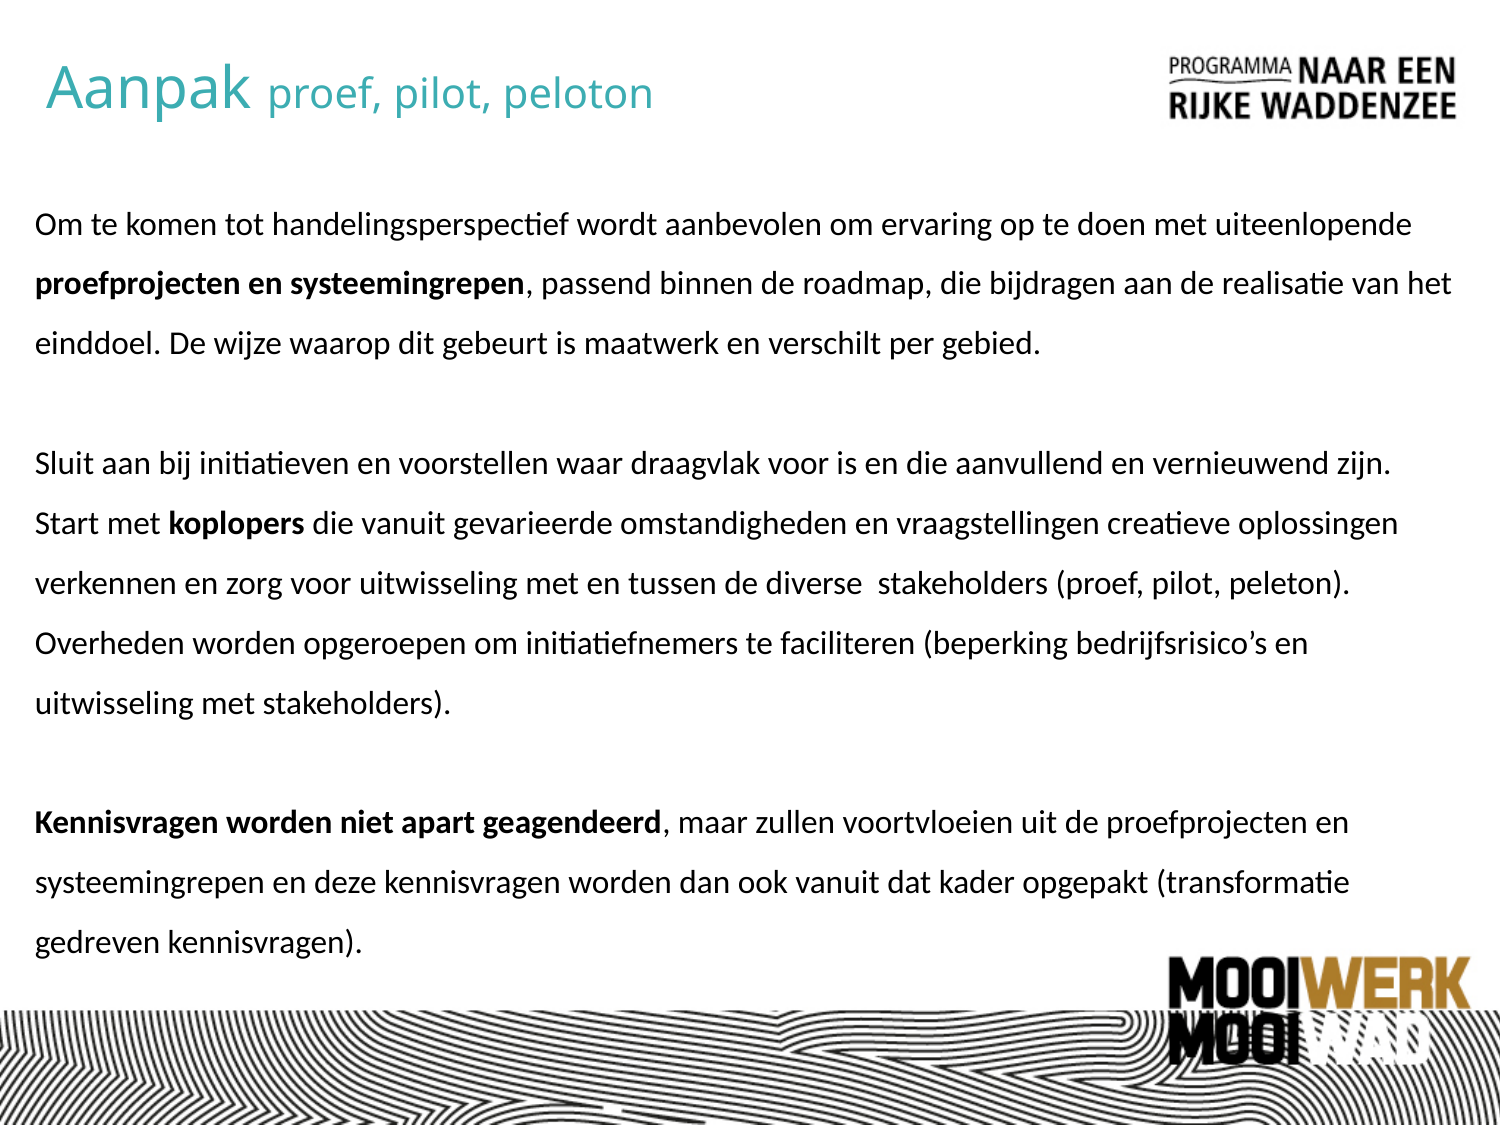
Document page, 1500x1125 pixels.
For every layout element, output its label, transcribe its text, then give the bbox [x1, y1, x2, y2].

text_box [108, 476, 159, 527]
text_box Aanpak proef, pilot, peloton [31, 42, 1079, 128]
text_box Om te komen tot handelingsperspectief wordt aanbevolen om ervaring op te doen met uiteenlopende proefprojecten en systeemingrepen, passend binnen de roadmap, die bijdragen aan de realisatie van het einddoel. De wijze waarop dit gebeurt is maatwerk en verschilt per gebied. Sluit aan bij initiatieven en voorstellen waar draagvlak voor is en die aanvullend en vernieuwend zijn. Start met koplopers die vanuit gevarieerde omstandigheden en vraagstellingen creatieve oplossingen verkennen en zorg voor uitwisseling met en tussen de diverse stakeholders (proef, pilot, peleton). Overheden worden opgeroepen om initiatiefnemers te faciliteren (beperking bedrijfsrisico’s en uitwisseling met stakeholders). Kennisvragen worden niet apart geagendeerd, maar zullen voortvloeien uit de proefprojecten en systeemingrepen en deze kennisvragen worden dan ook vanuit dat kader opgepakt (transformatie gedreven kennisvragen). [19, 174, 1477, 1008]
picture [0, 0, 1500, 1125]
